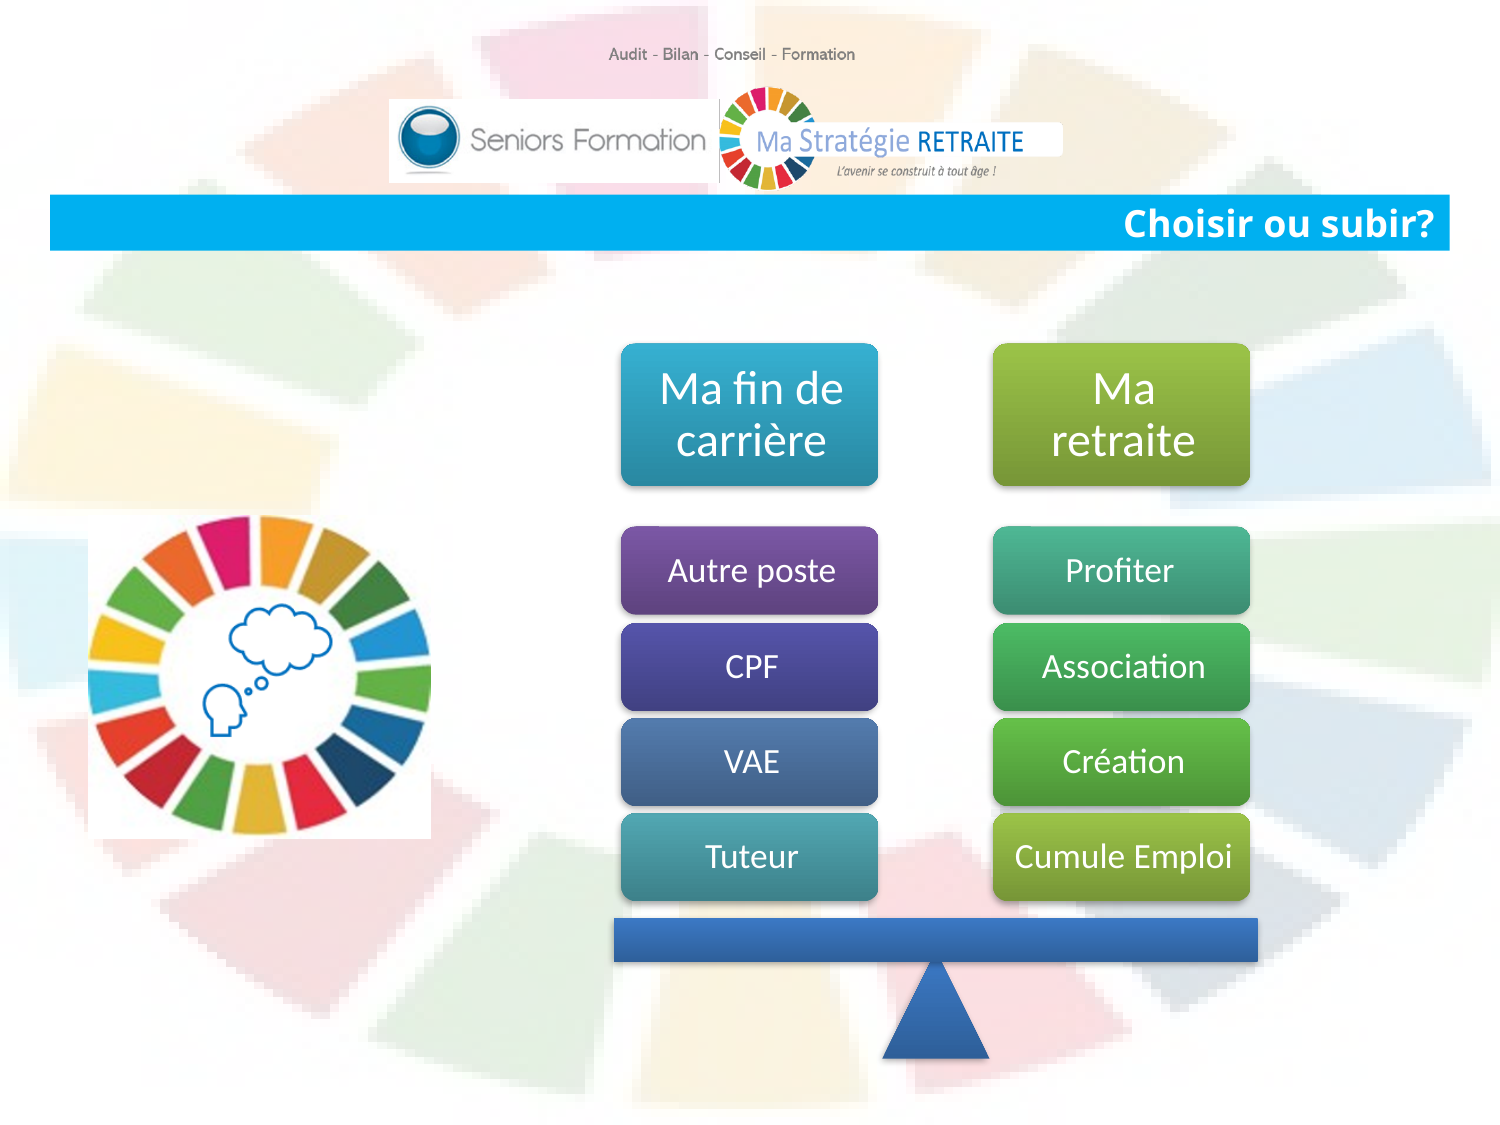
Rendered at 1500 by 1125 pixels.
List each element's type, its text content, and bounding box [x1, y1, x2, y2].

text_box Choisir ou subir? [48, 192, 1452, 253]
picture [88, 514, 432, 839]
picture [389, 38, 1064, 191]
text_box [435, 343, 1437, 1059]
